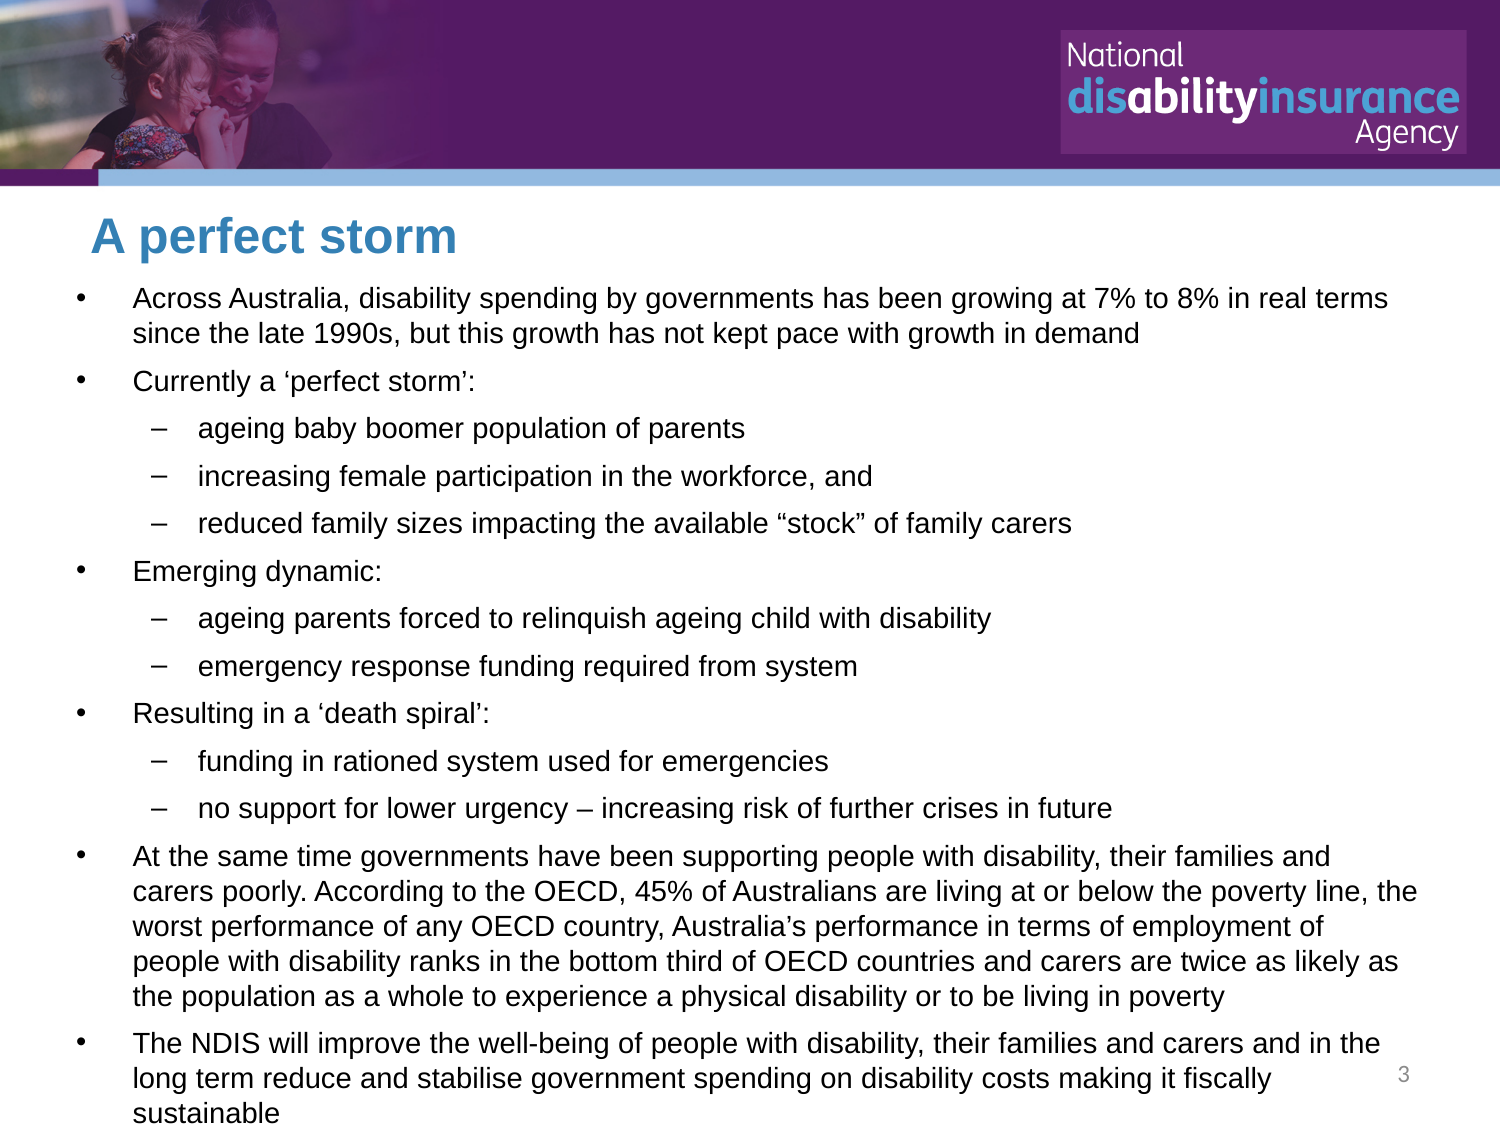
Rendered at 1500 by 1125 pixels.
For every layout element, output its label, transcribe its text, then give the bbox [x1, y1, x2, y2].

slide_number 3 [1074, 1042, 1425, 1103]
list Across Australia, disability spending by governments has been growing at 7% to 8% in real terms since the late 1990s, but this growth has not kept pace with growth in demand Currently a ‘perfect storm’: ageing baby boomer population of parents increasing female participation in the workforce, and reduced family sizes impacting the available “stock” of family carers Emerging dynamic: ageing parents forced to relinquish ageing child with disability emergency response funding required from system Resulting in a ‘death spiral’: funding in rationed system used for emergencies no support for lower urgency – increasing risk of further crises in future At the same time governments have been supporting people with disability, their families and carers poorly. According to the OECD, 45% of Australians are living at or below the poverty line, the worst performance of any OECD country, Australia’s performance in terms of employment of people with disability ranks in the bottom third of OECD countries and carers are twice as likely as the population as a whole to experience a physical disability or to be living in poverty The NDIS will improve the well-being of people with disability, their families and carers and in the long term reduce and stabilise government spending on disability costs making it fiscally sustainable [61, 272, 1435, 1073]
title A perfect storm [75, 195, 1409, 273]
picture [0, 0, 1500, 1125]
